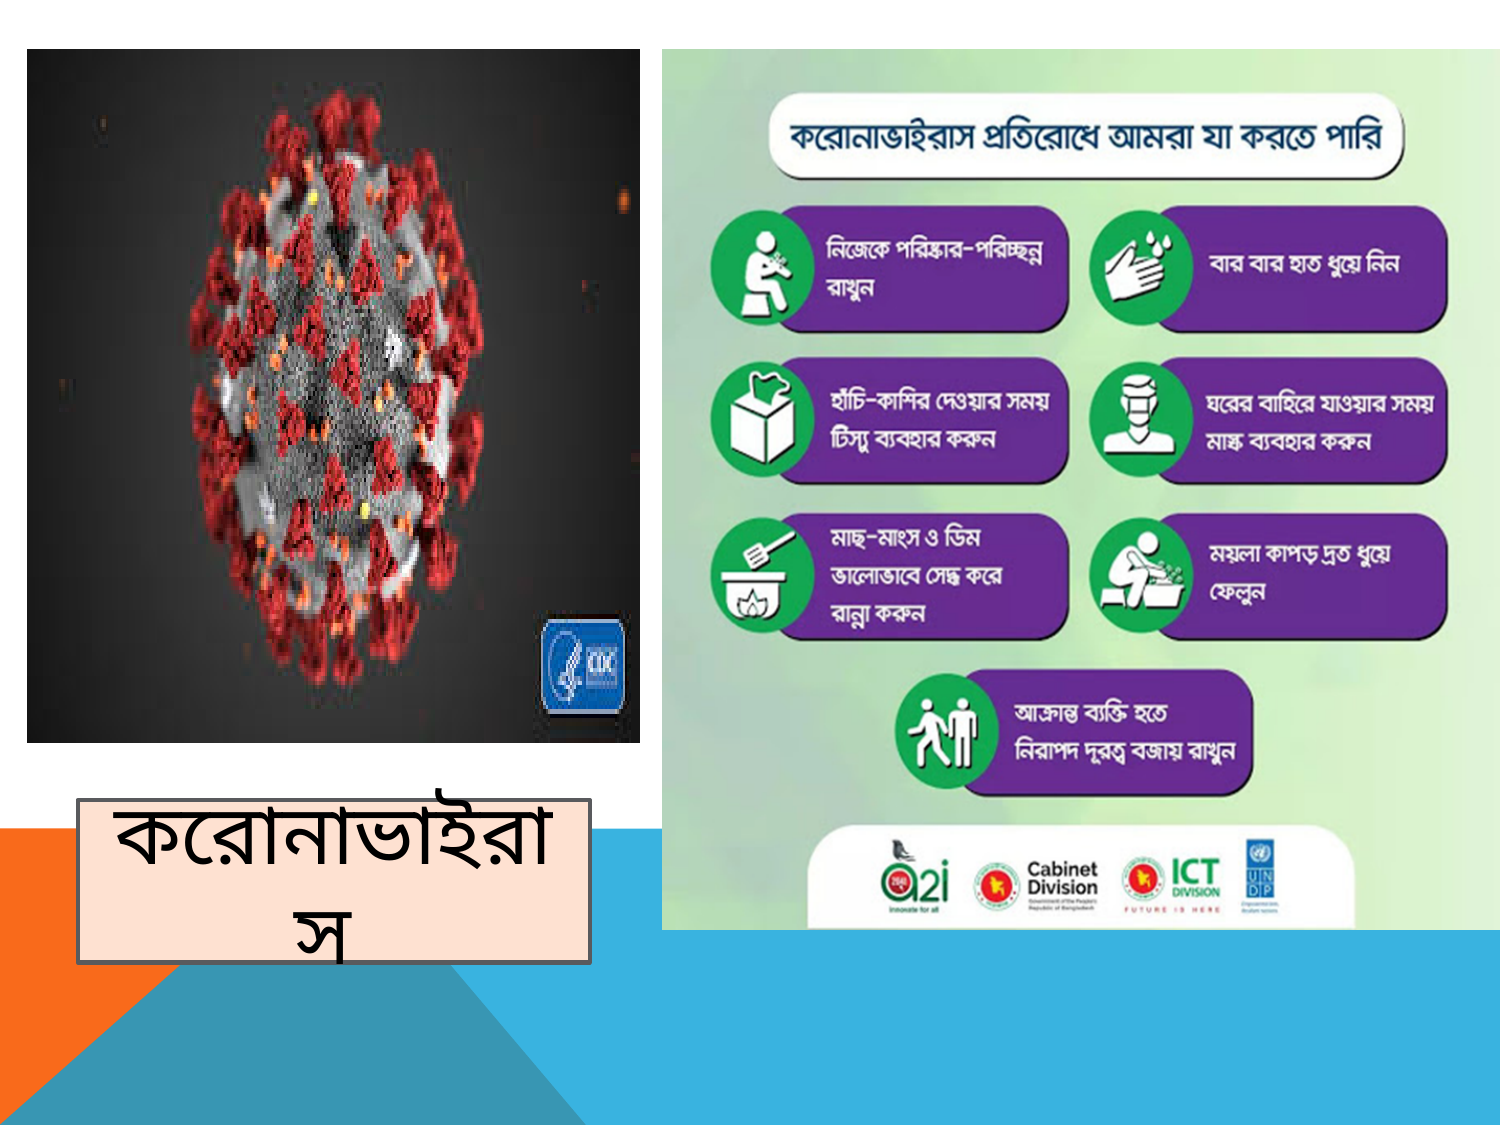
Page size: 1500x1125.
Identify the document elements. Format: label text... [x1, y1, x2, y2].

picture [662, 49, 1500, 931]
text_box করোনাভাইরাস [76, 798, 592, 965]
picture [27, 49, 641, 743]
